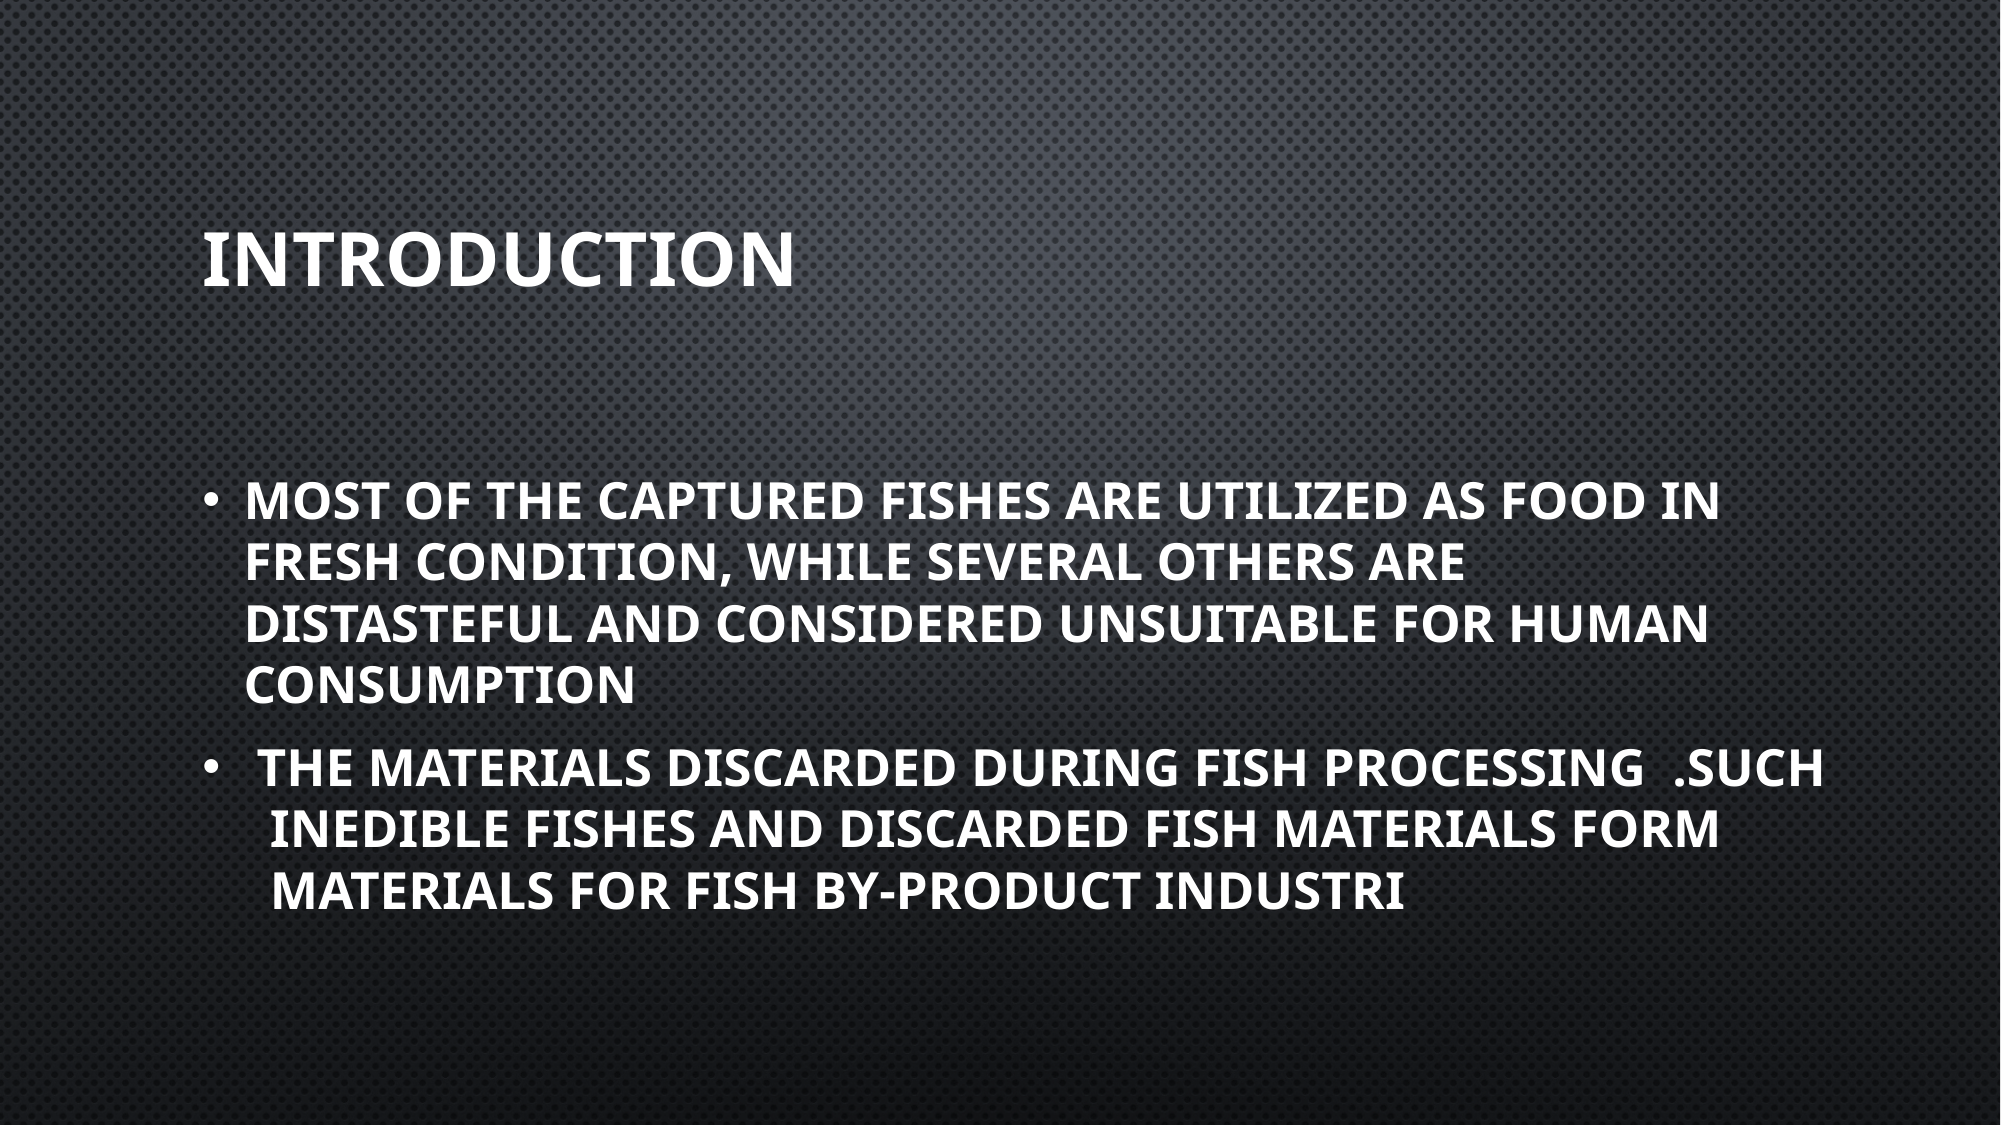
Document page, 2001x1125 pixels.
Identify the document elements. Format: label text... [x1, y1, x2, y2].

list Most of the captured fishes are utilized as food in fresh condition, while several others are distasteful and considered unsuitable for human consumption the materials discarded during ﬁsh processing .Such inedible fishes and discarded ﬁsh materials form materials for fish by-product industries [187, 437, 1813, 950]
title Introduction [187, 99, 1813, 413]
